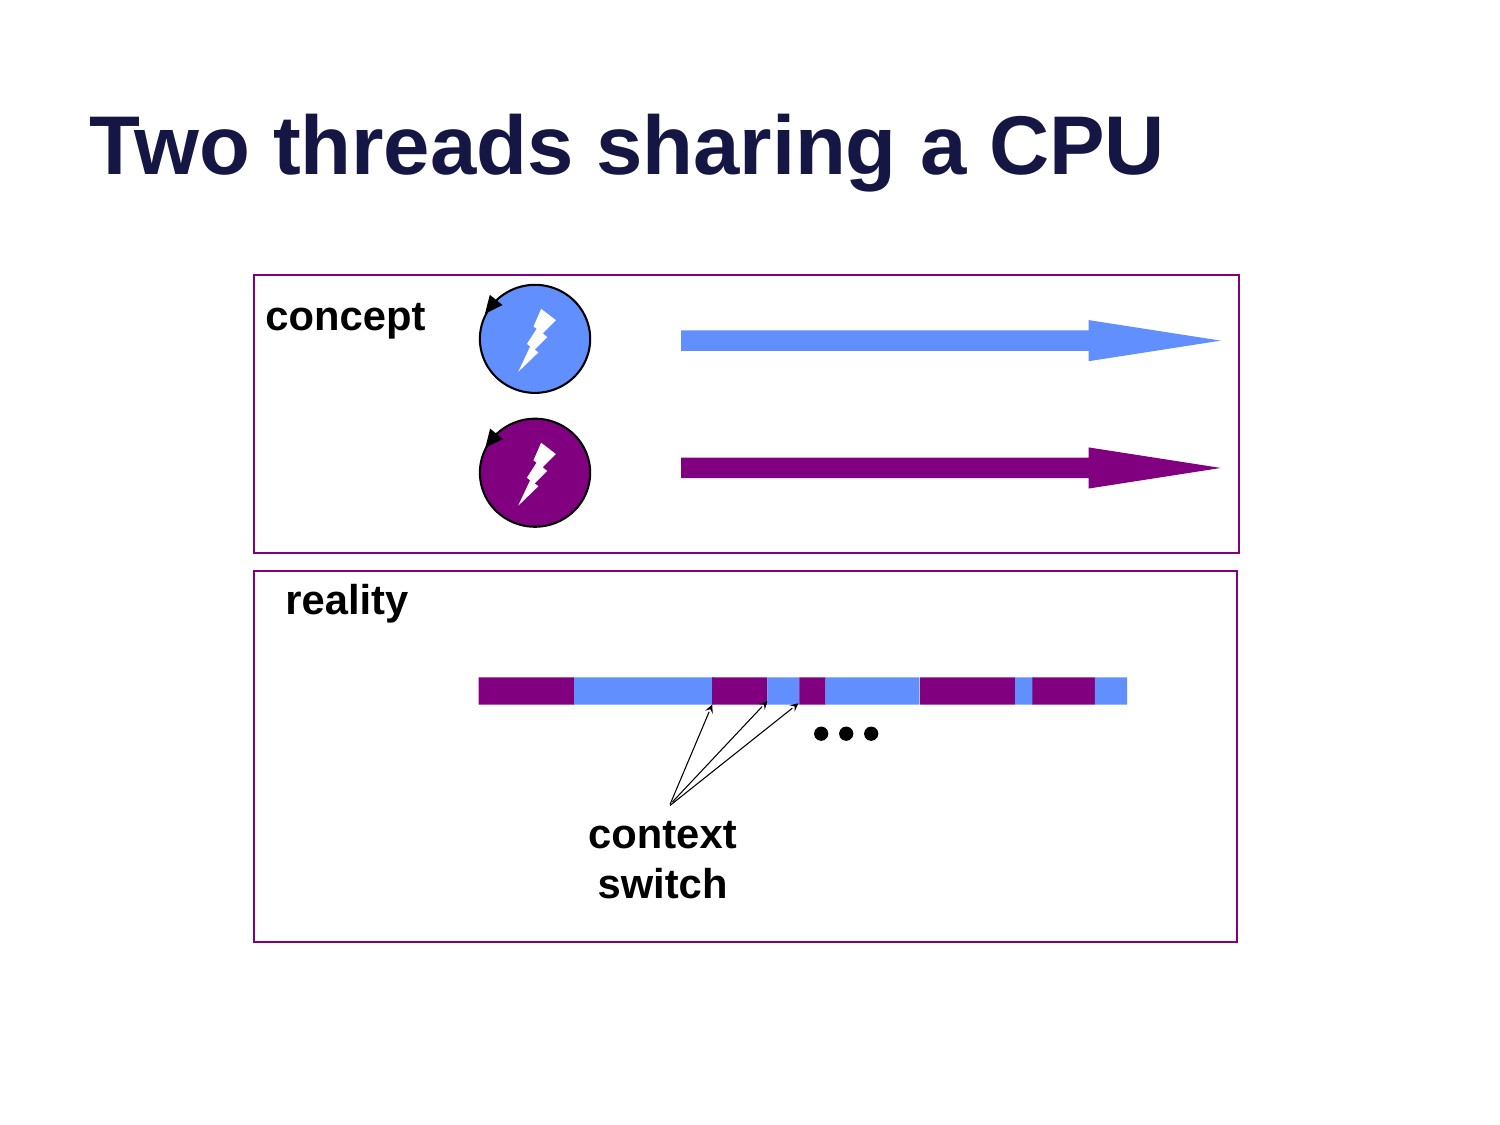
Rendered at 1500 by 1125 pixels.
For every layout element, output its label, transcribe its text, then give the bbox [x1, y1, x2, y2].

title Two threads sharing a CPU [75, 0, 1425, 200]
text_box [815, 727, 828, 740]
text_box [840, 727, 853, 740]
text_box concept [250, 281, 441, 347]
text_box [865, 727, 878, 740]
text_box [253, 571, 1238, 943]
text_box context switch [537, 799, 788, 915]
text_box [479, 284, 1221, 528]
text_box [254, 275, 1239, 553]
text_box reality [270, 565, 424, 630]
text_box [478, 677, 1128, 705]
